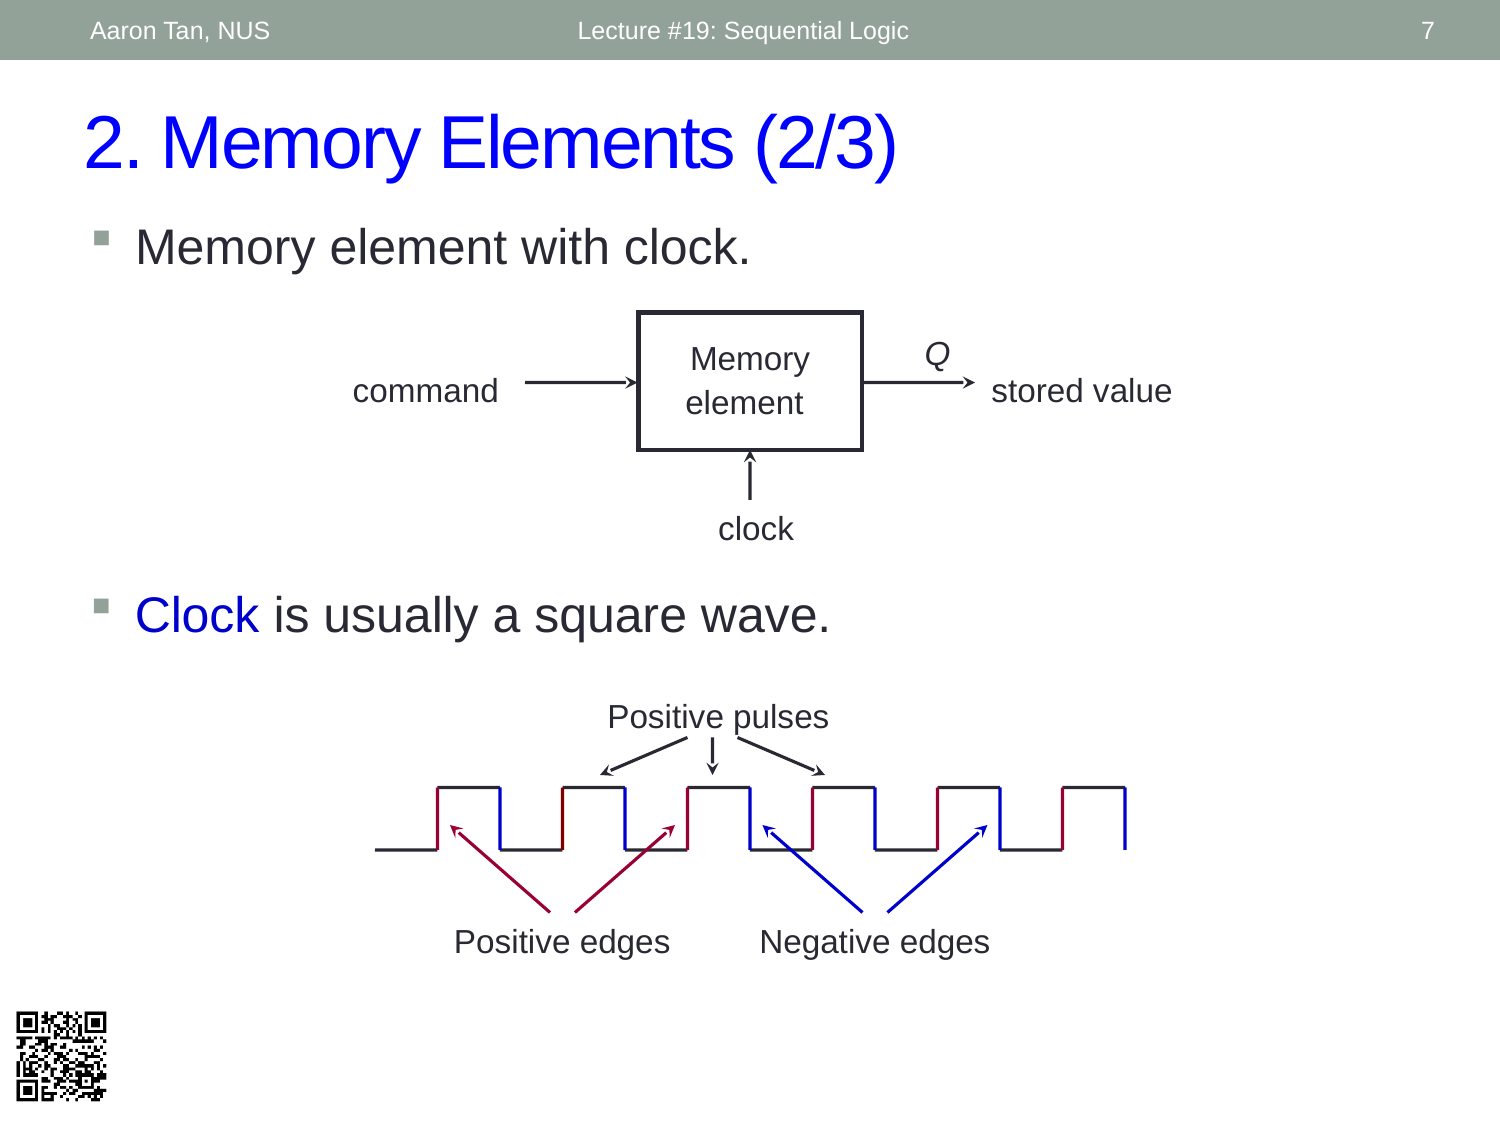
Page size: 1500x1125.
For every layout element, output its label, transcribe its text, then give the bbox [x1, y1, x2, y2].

text_box Memory element with clock. [74, 206, 1425, 375]
picture [10, 1005, 112, 1107]
title 2. Memory Elements (2/3) [68, 86, 1450, 192]
footer Lecture #19: Sequential Logic [562, 3, 1238, 57]
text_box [324, 312, 1201, 556]
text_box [374, 687, 1126, 968]
slide_number Aaron Tan, NUS [75, 3, 550, 57]
slide_number 7 [1308, 3, 1450, 57]
text_box Clock is usually a square wave. [74, 575, 1425, 675]
